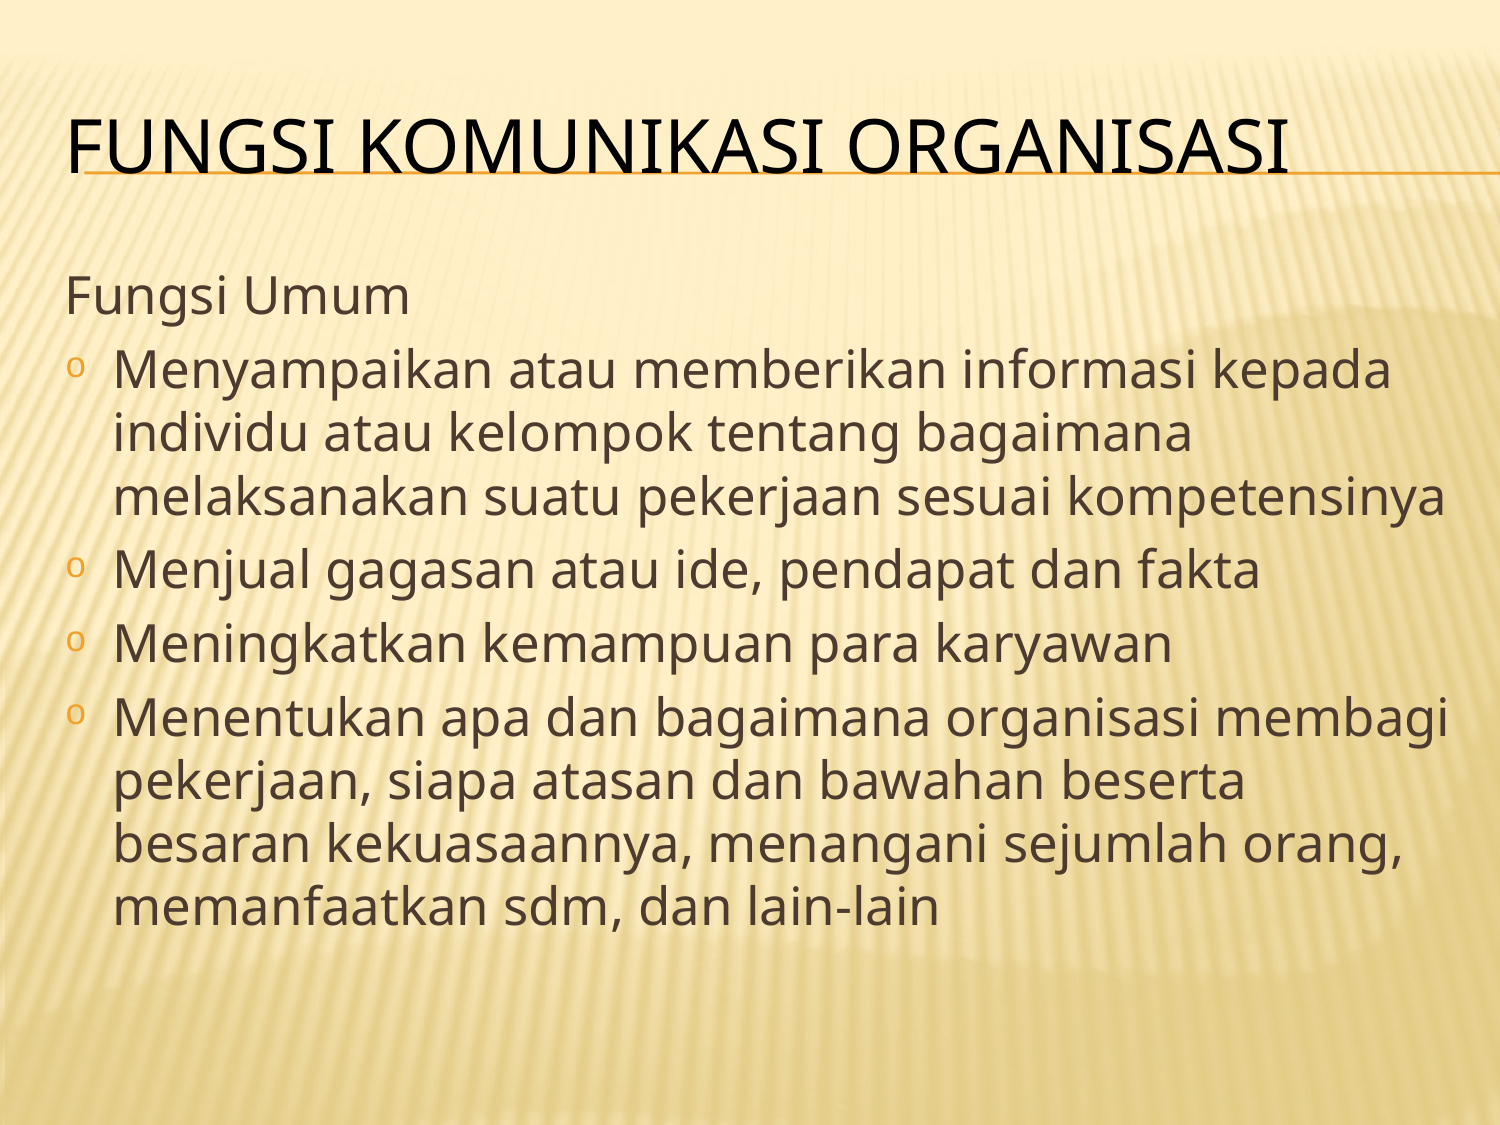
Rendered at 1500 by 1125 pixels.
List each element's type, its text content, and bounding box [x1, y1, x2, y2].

title FUNGSI KOMUNIKASI ORGANISASI [50, 75, 1475, 213]
list Fungsi Umum Menyampaikan atau memberikan informasi kepada individu atau kelompok tentang bagaimana melaksanakan suatu pekerjaan sesuai kompetensinya Menjual gagasan atau ide, pendapat dan fakta Meningkatkan kemampuan para karyawan Menentukan apa dan bagaimana organisasi membagi pekerjaan, siapa atasan dan bawahan beserta besaran kekuasaannya, menangani sejumlah orang, memanfaatkan sdm, dan lain-lain [50, 254, 1475, 998]
